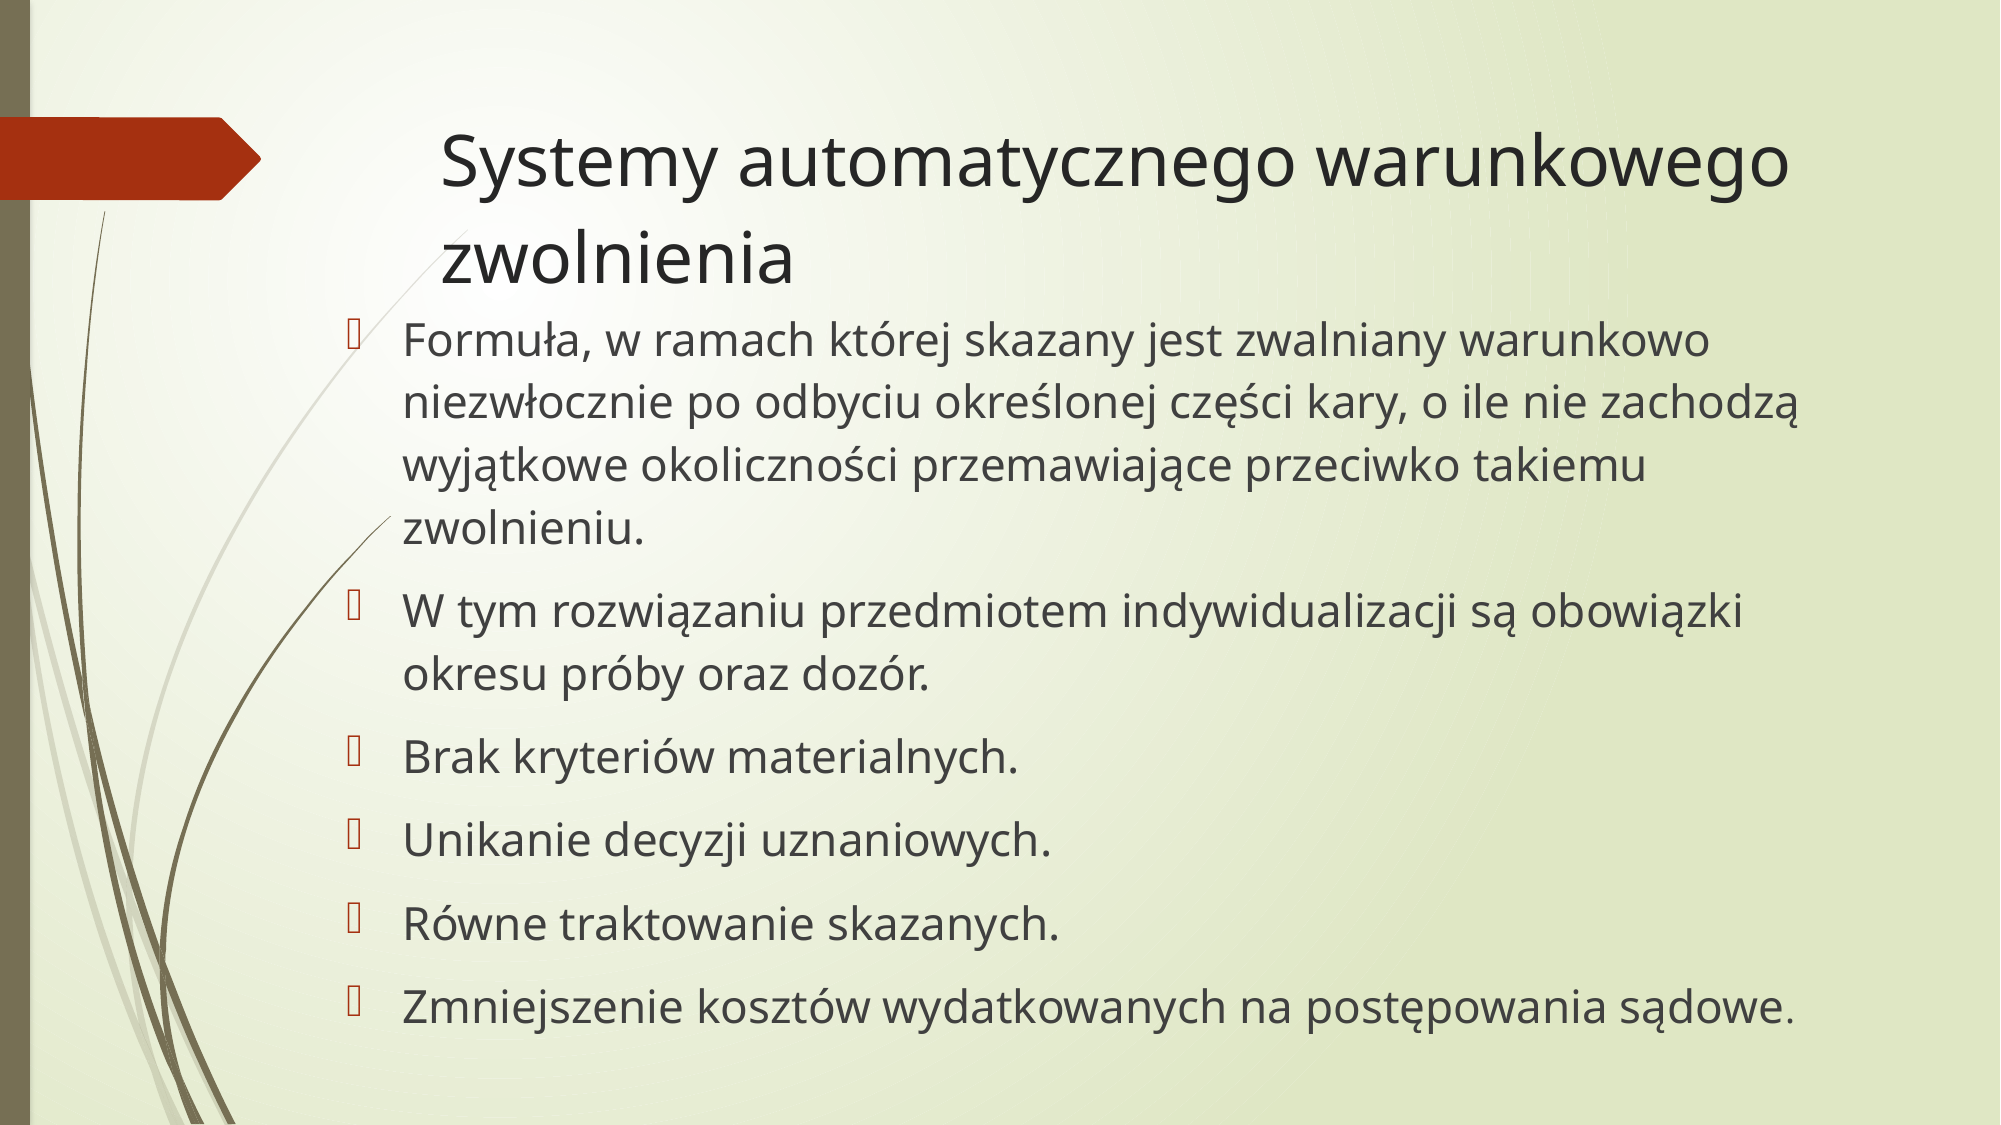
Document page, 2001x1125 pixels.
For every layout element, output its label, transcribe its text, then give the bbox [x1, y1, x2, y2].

title Systemy automatycznego warunkowego zwolnienia [425, 102, 1888, 299]
list Formuła, w ramach której skazany jest zwalniany warunkowo niezwłocznie po odbyciu określonej części kary, o ile nie zachodzą wyjątkowe okoliczności przemawiające przeciwko takiemu zwolnieniu. W tym rozwiązaniu przedmiotem indywidualizacji są obowiązki okresu próby oraz dozór. Brak kryteriów materialnych. Unikanie decyzji uznaniowych. Równe traktowanie skazanych. Zmniejszenie kosztów wydatkowanych na postępowania sądowe. [331, 299, 1888, 1106]
